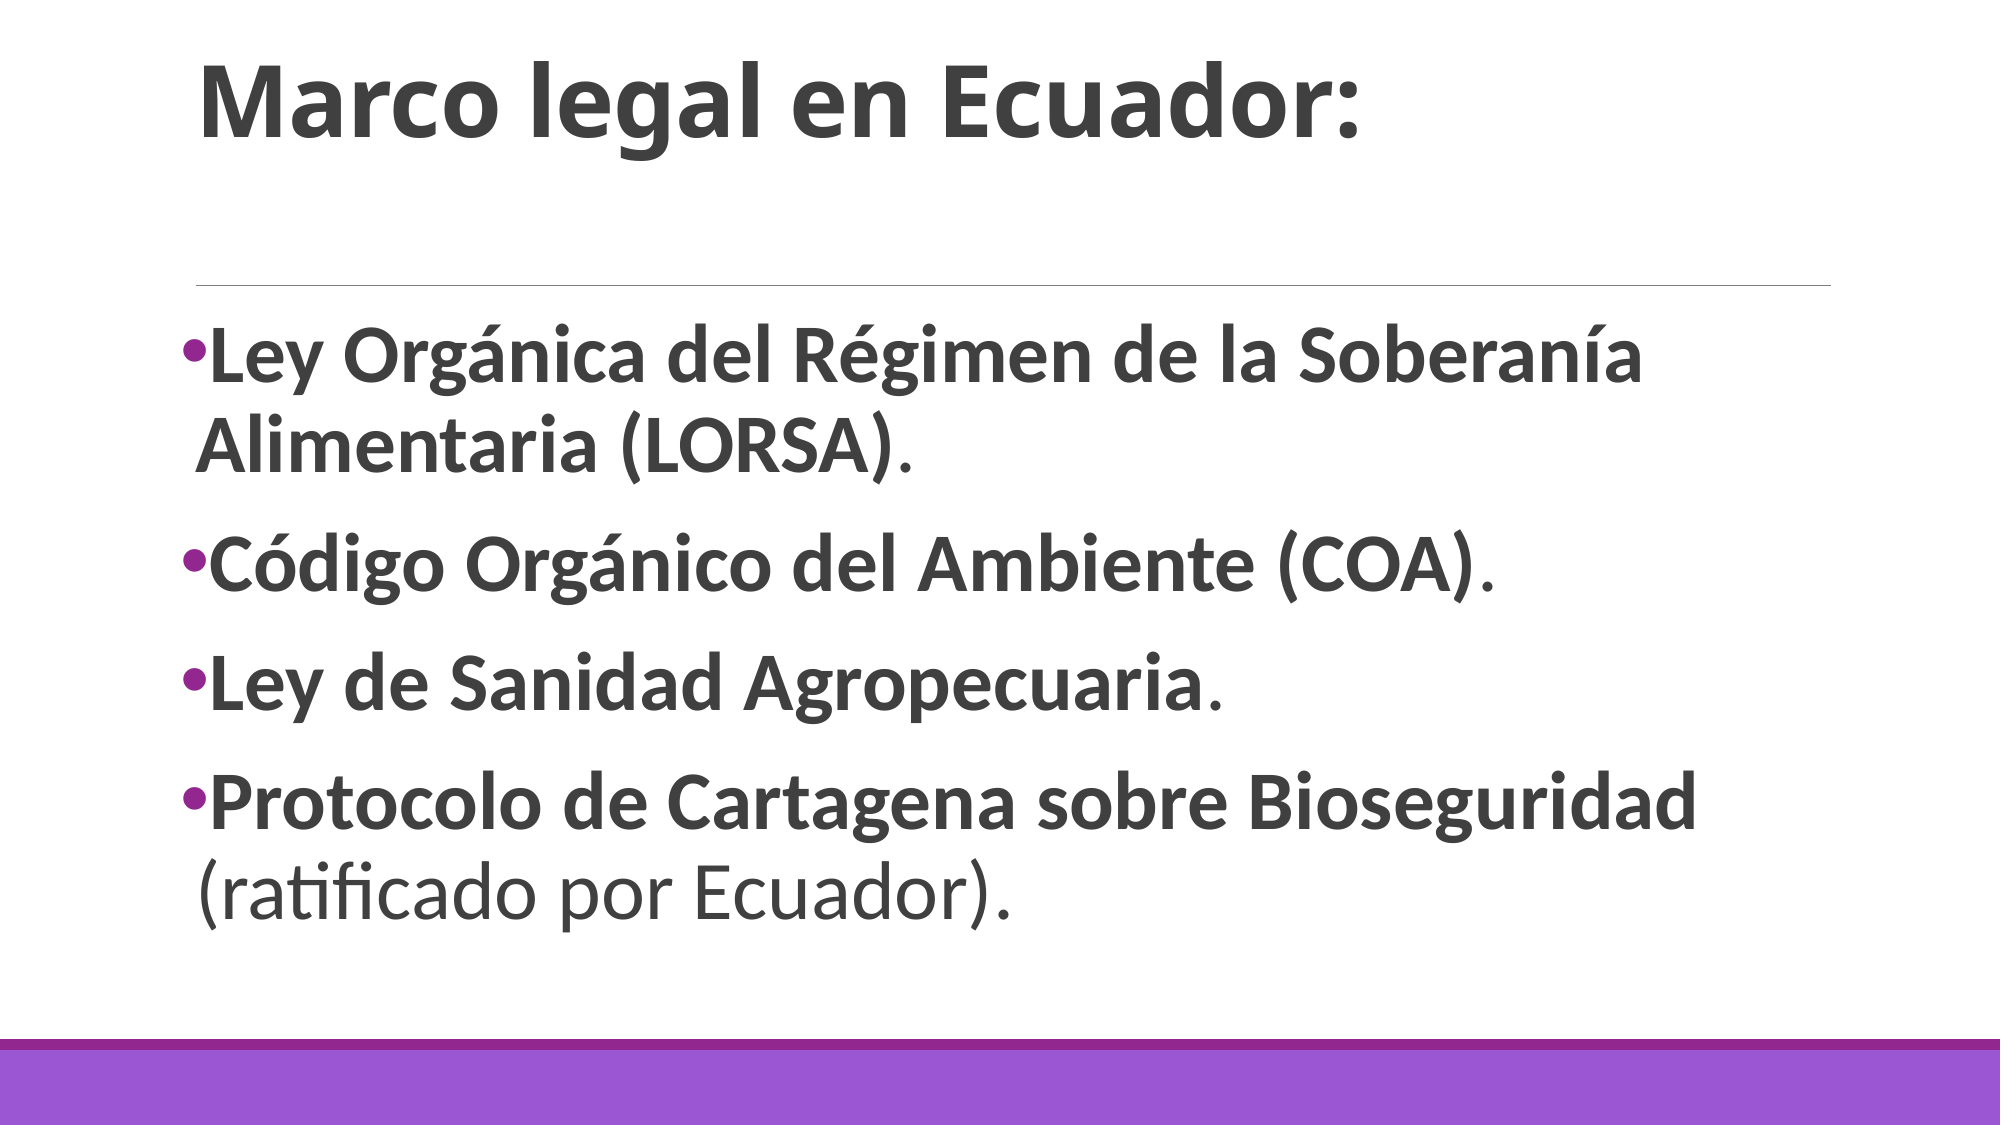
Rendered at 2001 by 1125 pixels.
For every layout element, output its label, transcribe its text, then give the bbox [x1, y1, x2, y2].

list Ley Orgánica del Régimen de la Soberanía Alimentaria (LORSA). Código Orgánico del Ambiente (COA). Ley de Sanidad Agropecuaria. Protocolo de Cartagena sobre Bioseguridad (ratificado por Ecuador). [180, 302, 1830, 963]
title Marco legal en Ecuador: [180, 47, 1830, 285]
